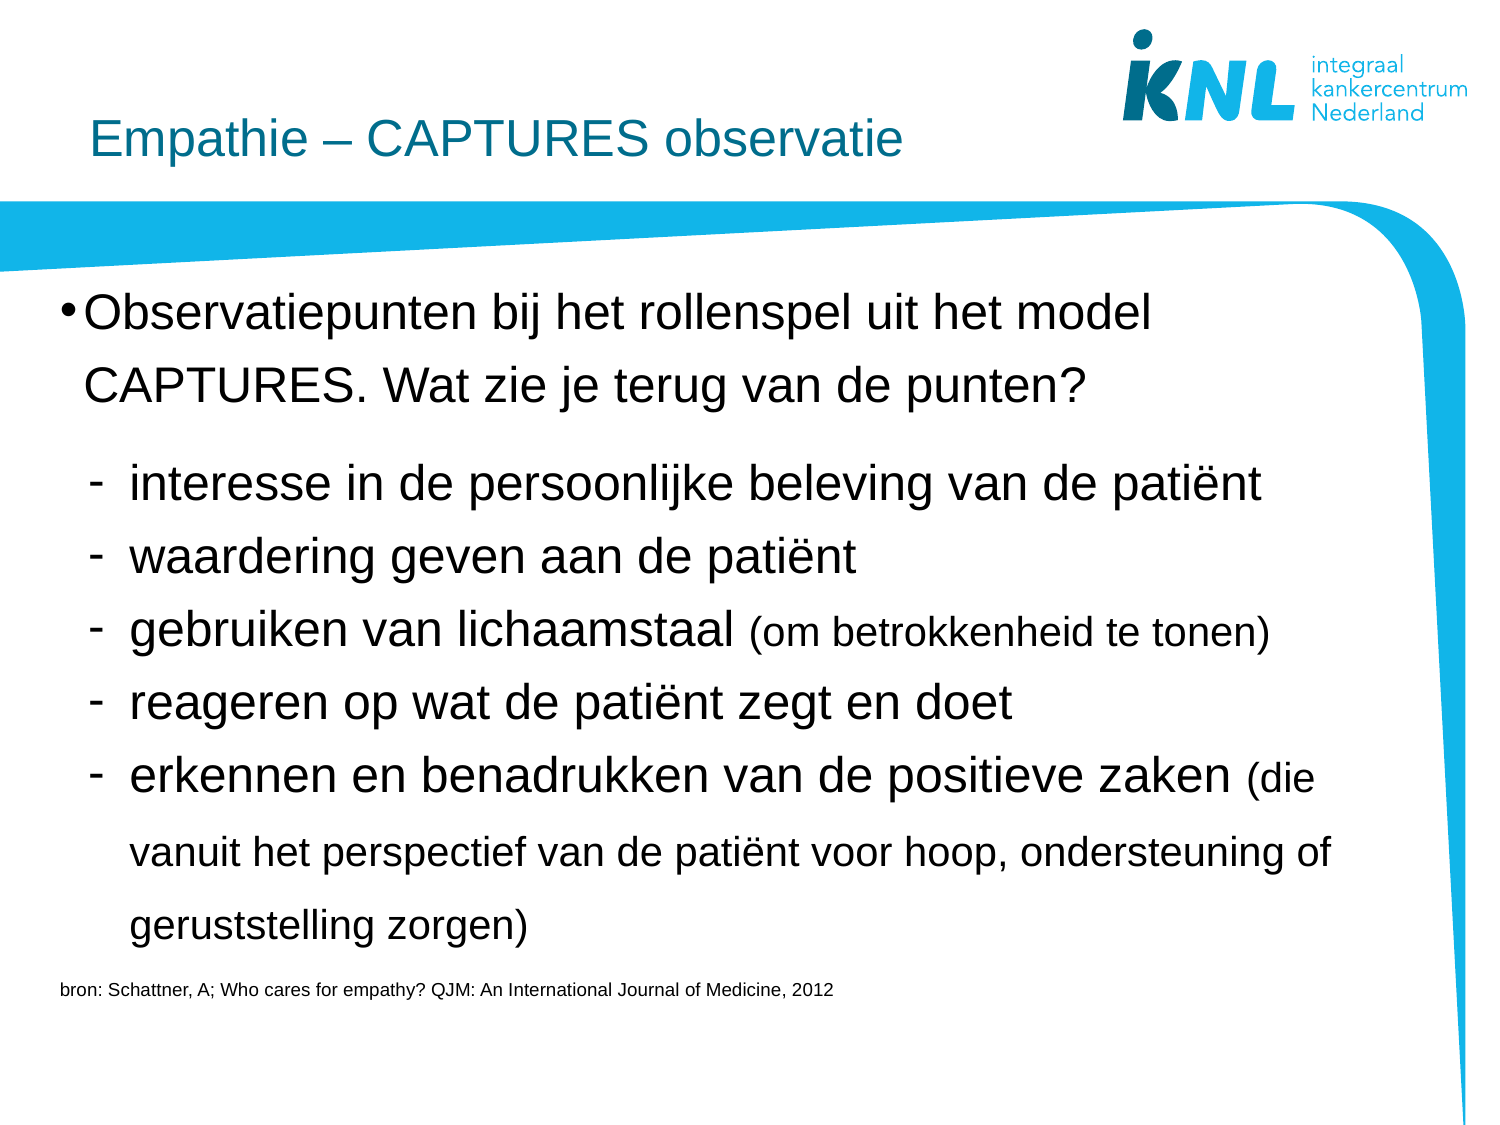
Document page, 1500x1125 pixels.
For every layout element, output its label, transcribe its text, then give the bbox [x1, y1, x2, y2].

list Observatiepunten bij het rollenspel uit het model CAPTURES. Wat zie je terug van de punten? interesse in de persoonlijke beleving van de patiënt waardering geven aan de patiënt gebruiken van lichaamstaal (om betrokkenheid te tonen) reageren op wat de patiënt zegt en doet erkennen en benadrukken van de positieve zaken (die vanuit het perspectief van de patiënt voor hoop, ondersteuning of geruststelling zorgen) bron: Schattner, A; Who cares for empathy? QJM: An International Journal of Medicine, 2012 [47, 266, 1390, 1032]
title Empathie – CAPTURES observatie [77, 42, 1075, 168]
